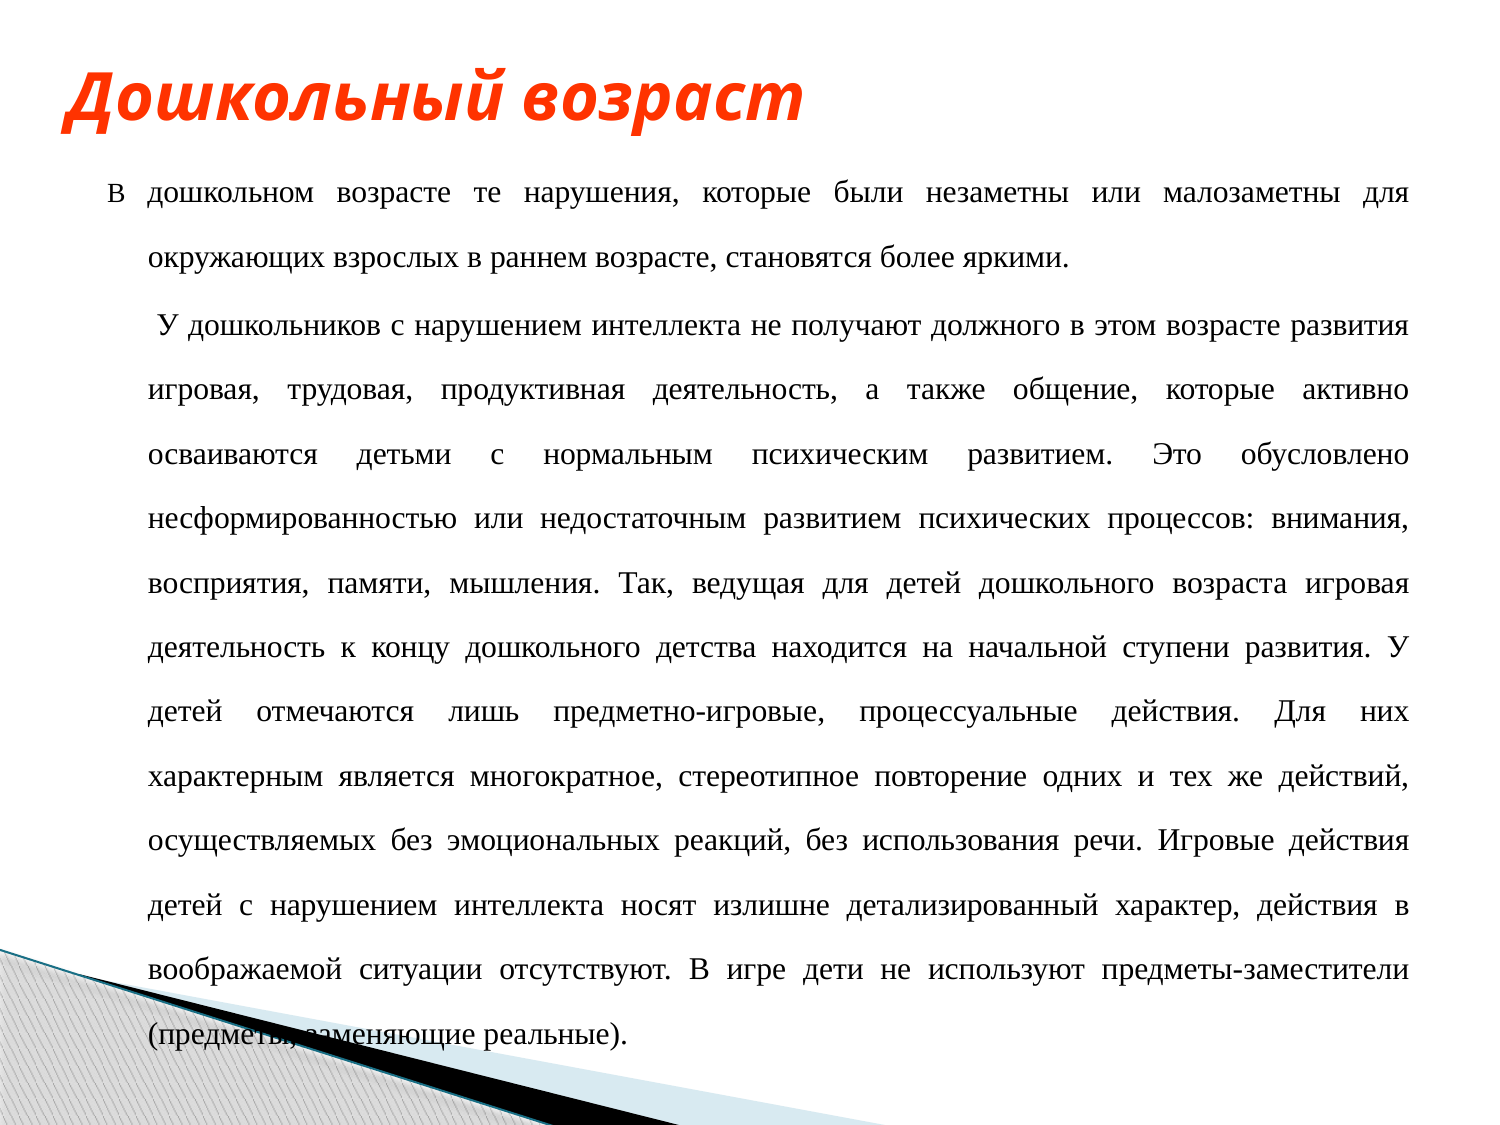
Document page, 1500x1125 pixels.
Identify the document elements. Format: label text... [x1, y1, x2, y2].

title Дошкольный возраст [53, 0, 1404, 188]
list В дошкольном возрасте те нарушения, которые были незаметны или малозаметны для окружающих взрослых в раннем возрасте, становятся более яркими. У дошкольников с нарушением интеллекта не получают должного в этом возрасте развития игровая, трудовая, продуктивная деятельность, а также общение, которые активно осваиваются детьми с нормальным психическим развитием. Это обусловлено несформированностью или недостаточным развитием психических процессов: внимания, восприятия, памяти, мышления. Так, ведущая для детей дошкольного возраста игровая деятельность к концу дошкольного детства находится на начальной ступени развития. У детей отмечаются лишь предметно-игровые, процессуальные действия. Для них характерным является многократное, стереотипное повторение одних и тех же действий, осуществляе­мых без эмоциональных реакций, без использования речи. Игровые действия детей с нарушением интеллекта носят излишне детализированный характер, действия в воображаемой ситуации отсутствуют. В игре дети не используют предметы-заместители (предметы, заменяющие реальные). [75, 137, 1425, 1059]
